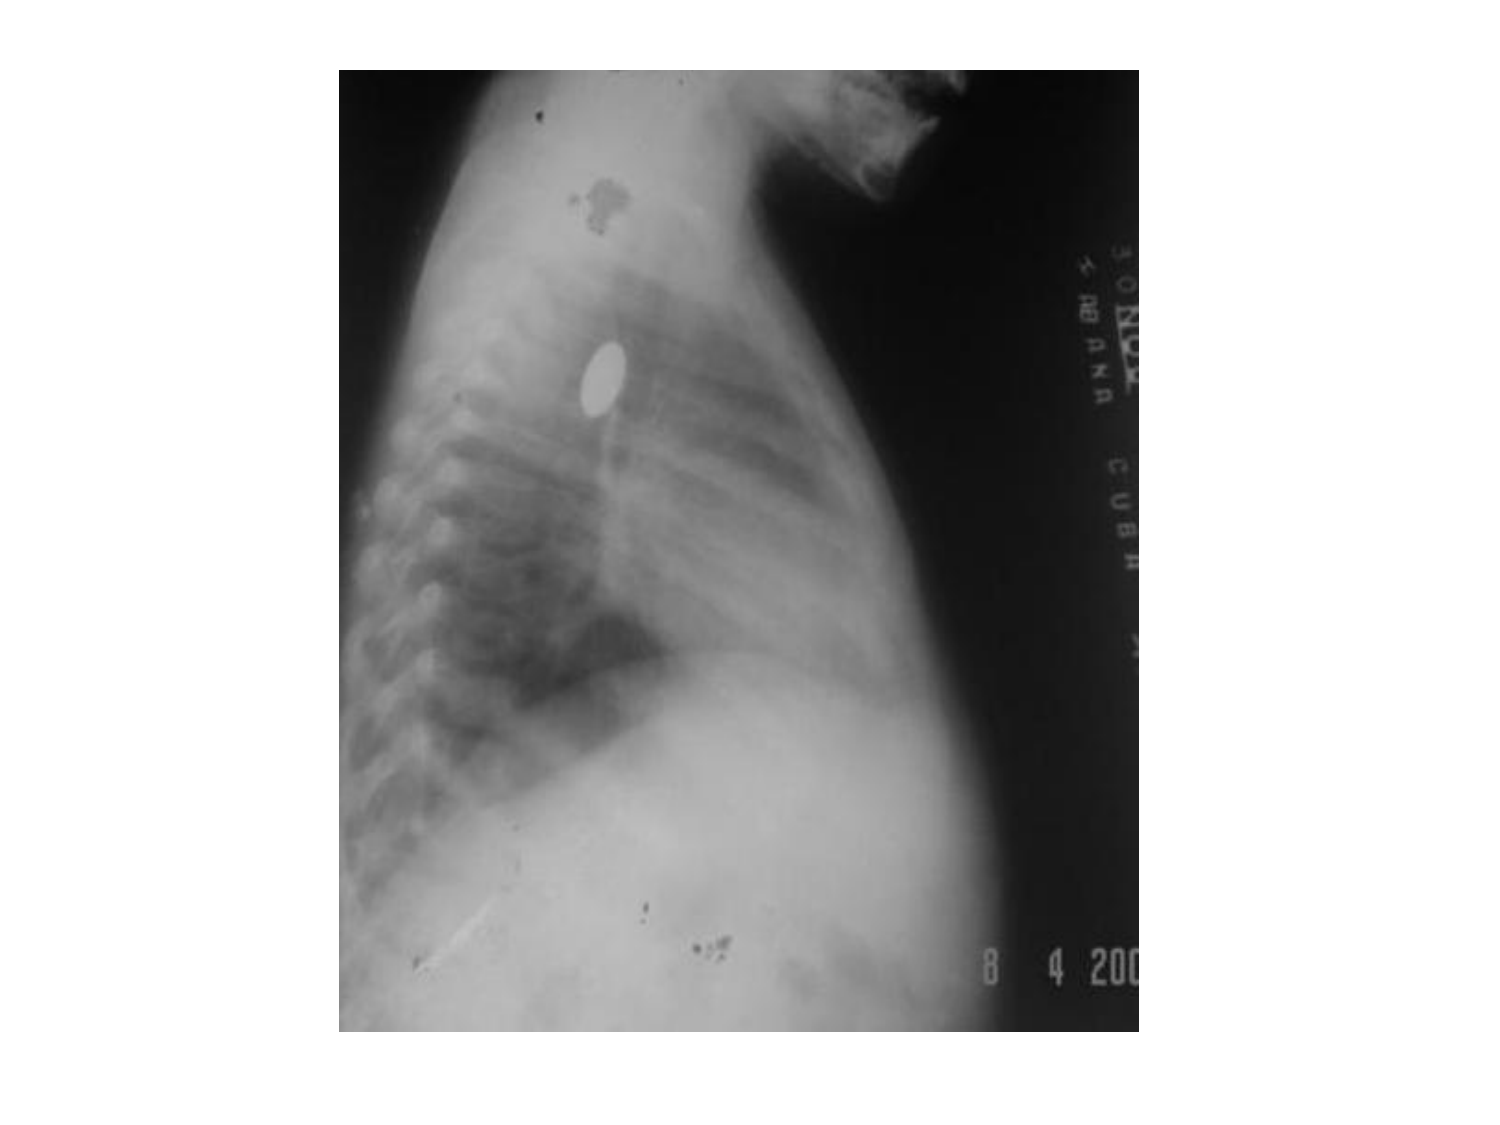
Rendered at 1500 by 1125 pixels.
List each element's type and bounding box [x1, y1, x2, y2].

picture [339, 70, 1139, 1032]
